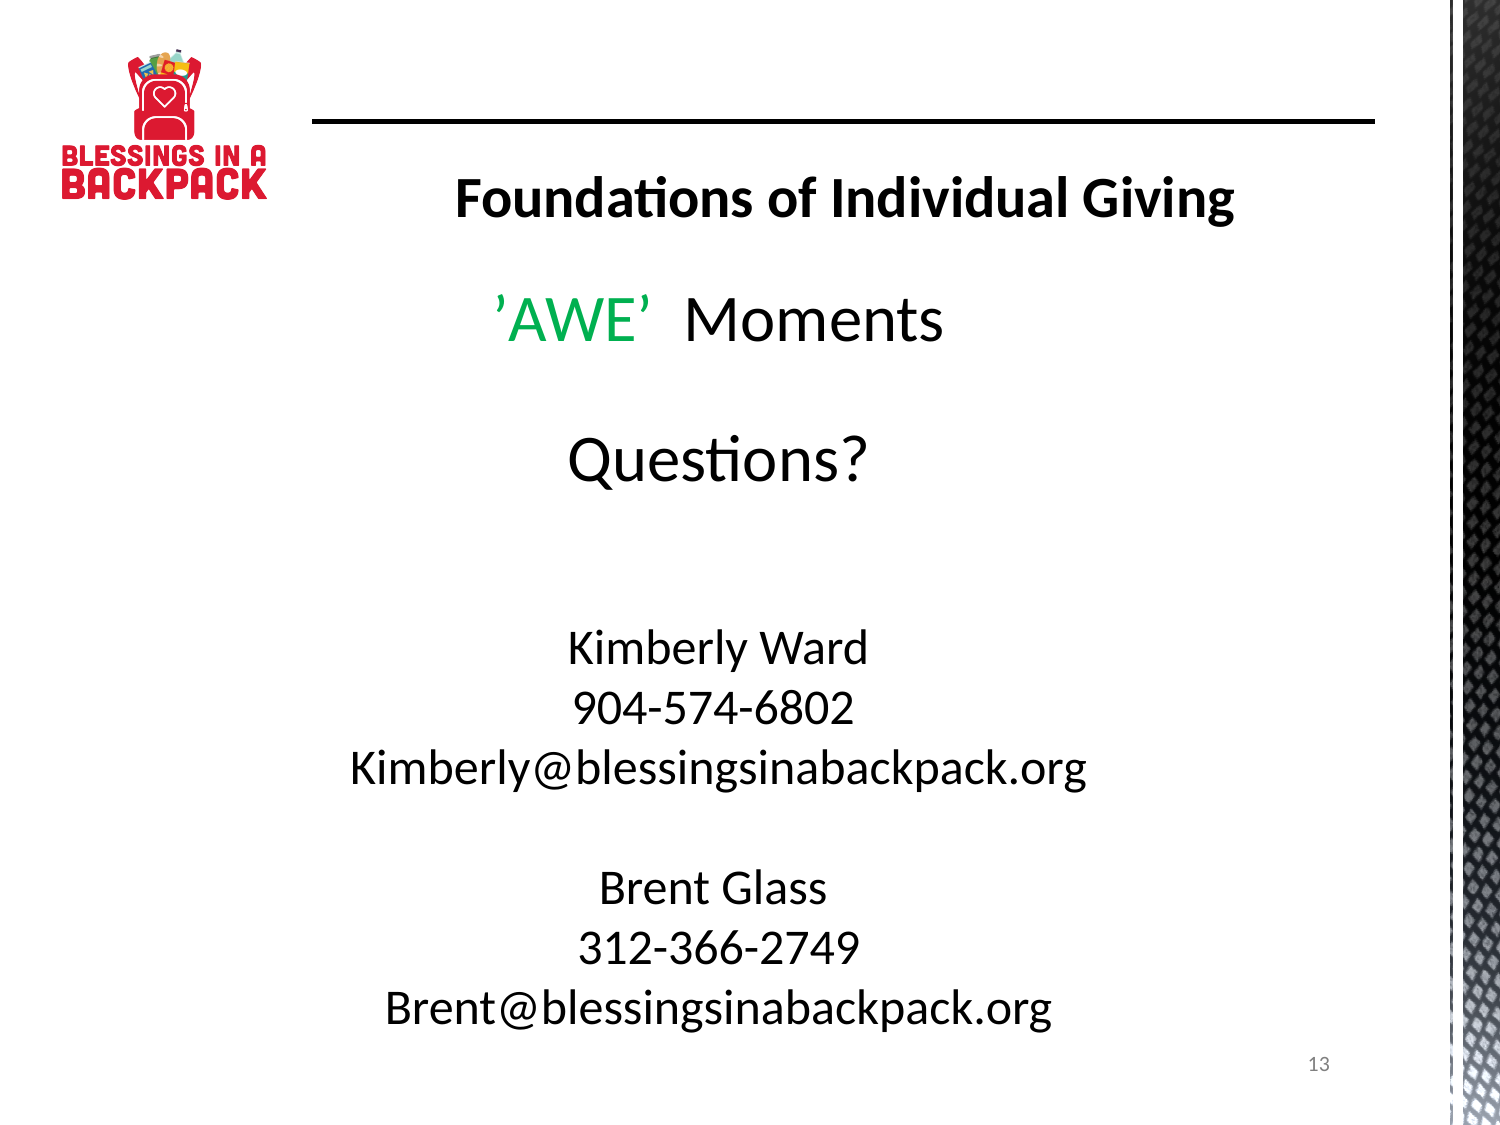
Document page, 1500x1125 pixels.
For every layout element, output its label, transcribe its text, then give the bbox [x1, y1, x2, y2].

text_box Foundations of Individual Giving [320, 151, 1371, 237]
picture [62, 49, 267, 201]
picture [1447, 0, 1500, 1125]
text_box ’AWE’ Moments Questions? Kimberly Ward 904-574-6802 Kimberly@blessingsinabackpack.org Brent Glass 312-366-2749 Brent@blessingsinabackpack.org [62, 267, 1375, 1100]
